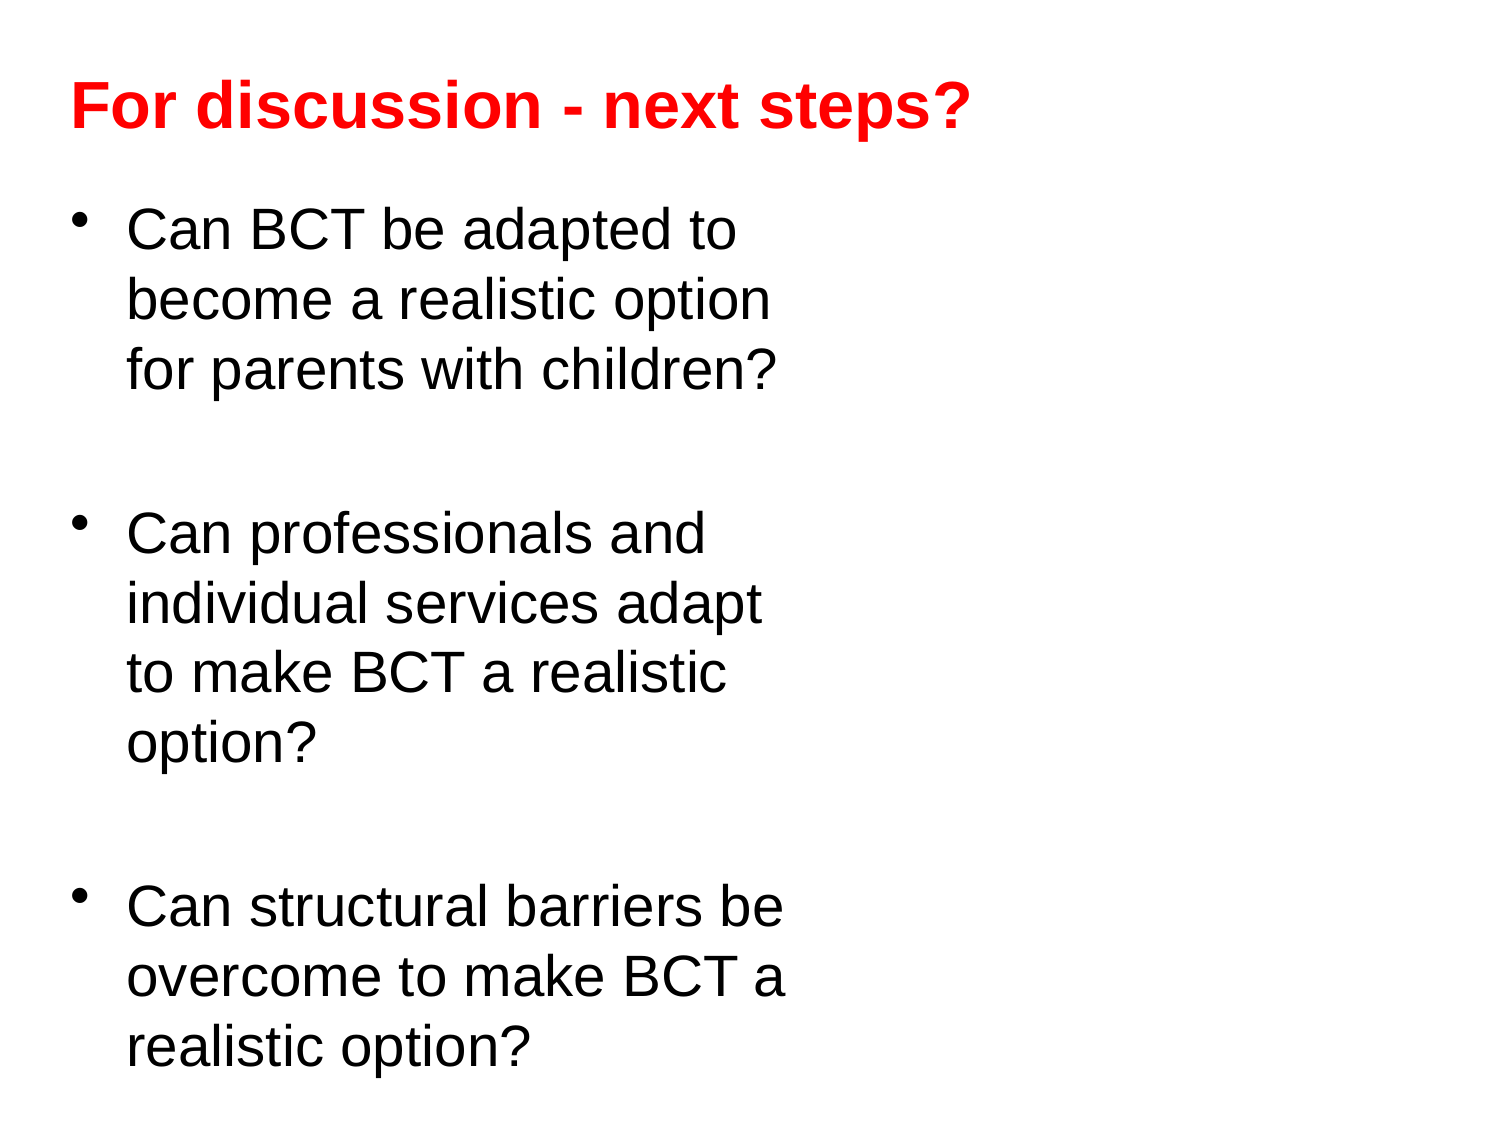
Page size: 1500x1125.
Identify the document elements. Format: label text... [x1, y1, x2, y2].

list Can BCT be adapted to become a realistic option for parents with children? Can professionals and individual services adapt to make BCT a realistic option? Can structural barriers be overcome to make BCT a realistic option? [55, 183, 838, 1107]
title For discussion - next steps? [55, 0, 1442, 204]
